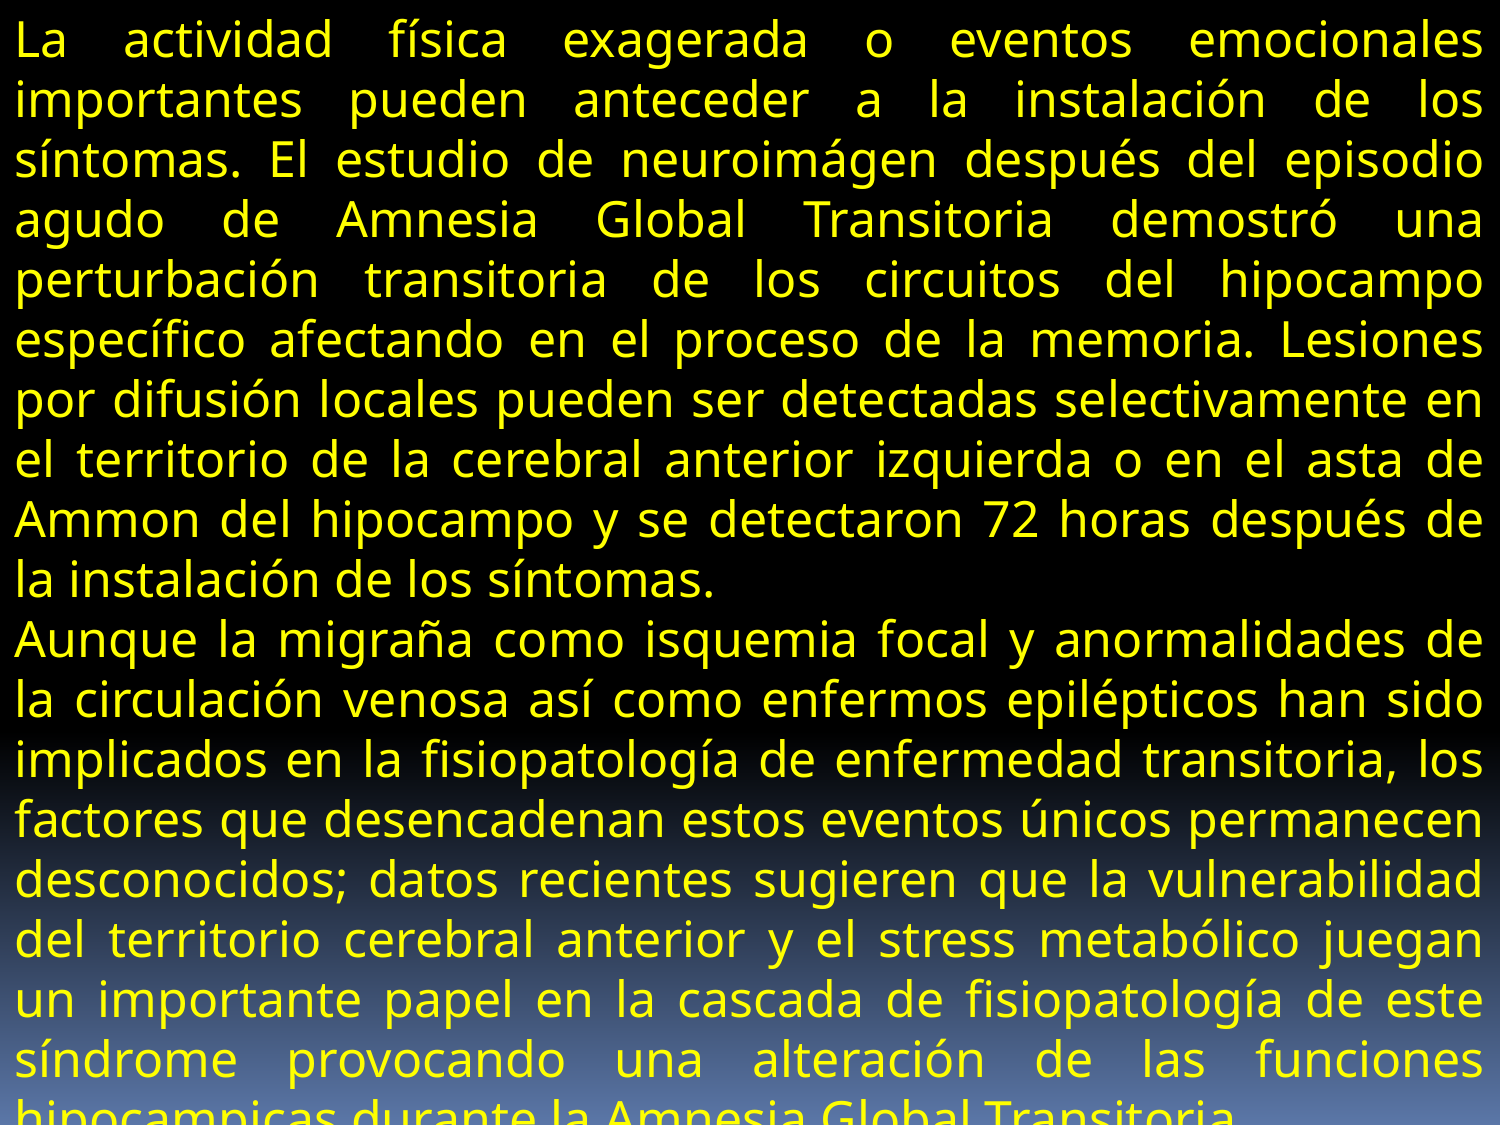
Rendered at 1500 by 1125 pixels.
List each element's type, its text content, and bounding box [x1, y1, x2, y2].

text_box La actividad física exagerada o eventos emocionales importantes pueden anteceder a la instalación de los síntomas. El estudio de neuroimágen después del episodio agudo de Amnesia Global Transitoria demostró una perturbación transitoria de los circuitos del hipocampo específico afectando en el proceso de la memoria. Lesiones por difusión locales pueden ser detectadas selectivamente en el territorio de la cerebral anterior izquierda o en el asta de Ammon del hipocampo y se detectaron 72 horas después de la instalación de los síntomas. Aunque la migraña como isquemia focal y anormalidades de la circulación venosa así como enfermos epilépticos han sido implicados en la fisiopatología de enfermedad transitoria, los factores que desencadenan estos eventos únicos permanecen desconocidos; datos recientes sugieren que la vulnerabilidad del territorio cerebral anterior y el stress metabólico juegan un importante papel en la cascada de fisiopatología de este síndrome provocando una alteración de las funciones hipocampicas durante la Amnesia Global Transitoria. [0, 0, 1500, 1125]
